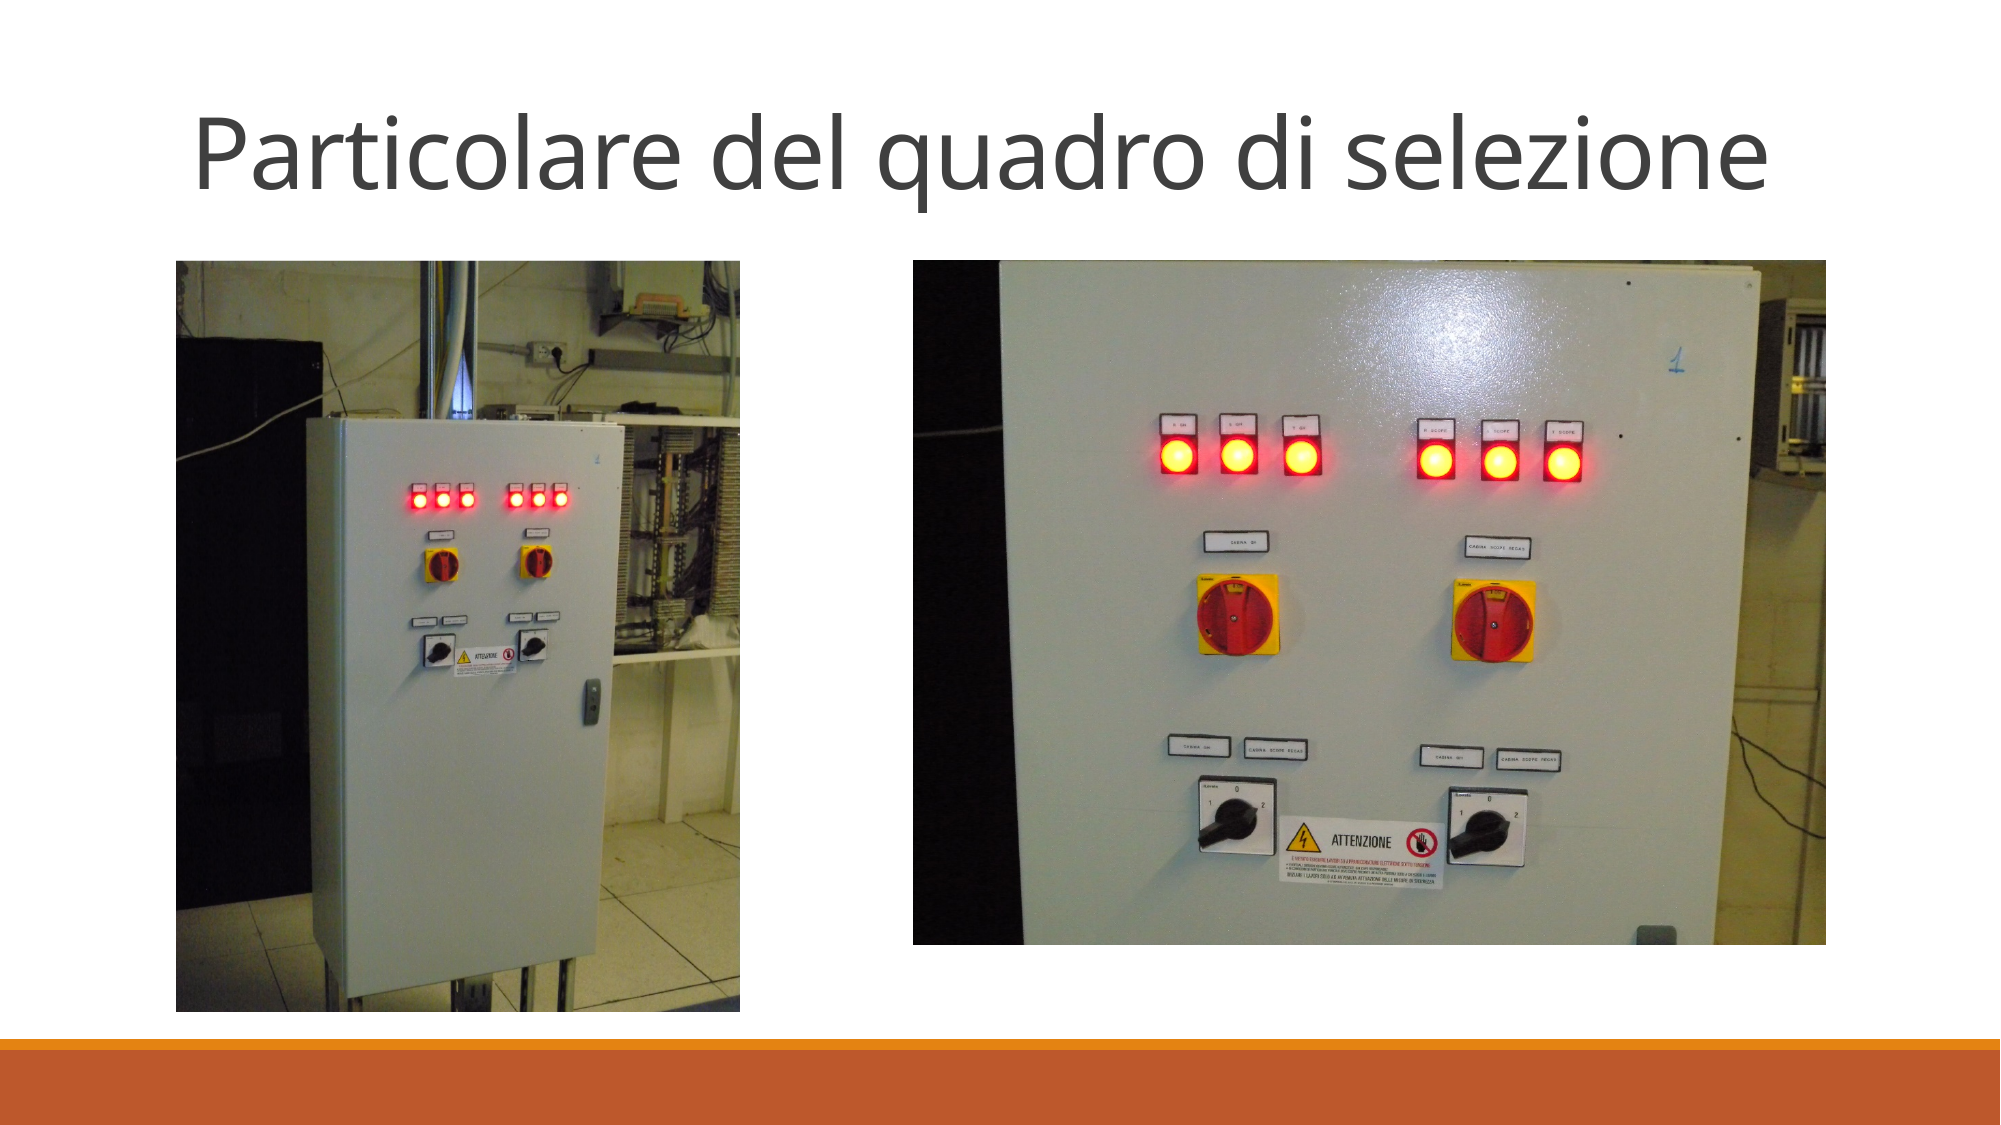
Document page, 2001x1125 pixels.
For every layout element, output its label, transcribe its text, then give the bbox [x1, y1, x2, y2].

picture [80, 261, 834, 1011]
title Particolare del quadro di selezione [175, 33, 1826, 218]
picture [912, 259, 1826, 945]
